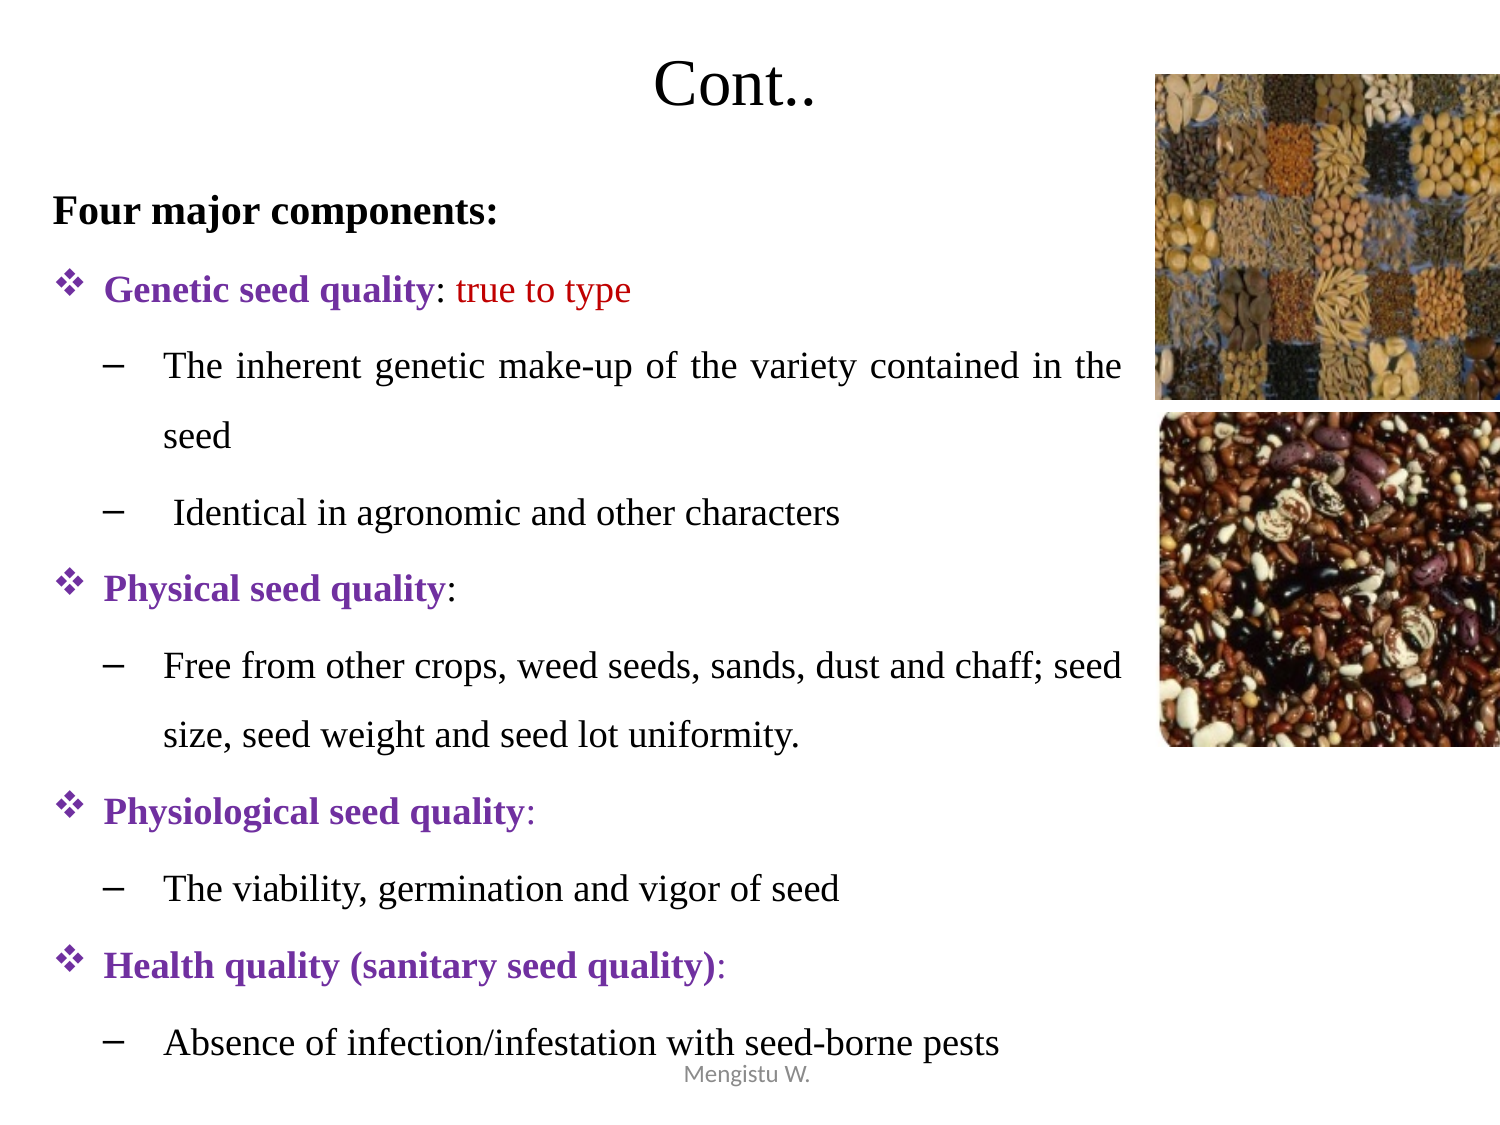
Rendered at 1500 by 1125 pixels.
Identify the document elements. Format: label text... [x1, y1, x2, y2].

footer Mengistu W. [512, 1042, 988, 1103]
list Four major components: Genetic seed quality: true to type The inherent genetic make-up of the variety contained in the seed Identical in agronomic and other characters Physical seed quality: Free from other crops, weed seeds, sands, dust and chaff; seed size, seed weight and seed lot uniformity. Physiological seed quality: The viability, germination and vigor of seed Health quality (sanitary seed quality): Absence of infection/infestation with seed-borne pests [37, 149, 1138, 1075]
picture [1154, 74, 1500, 401]
title Cont.. [87, 0, 1385, 159]
picture [1154, 412, 1500, 748]
